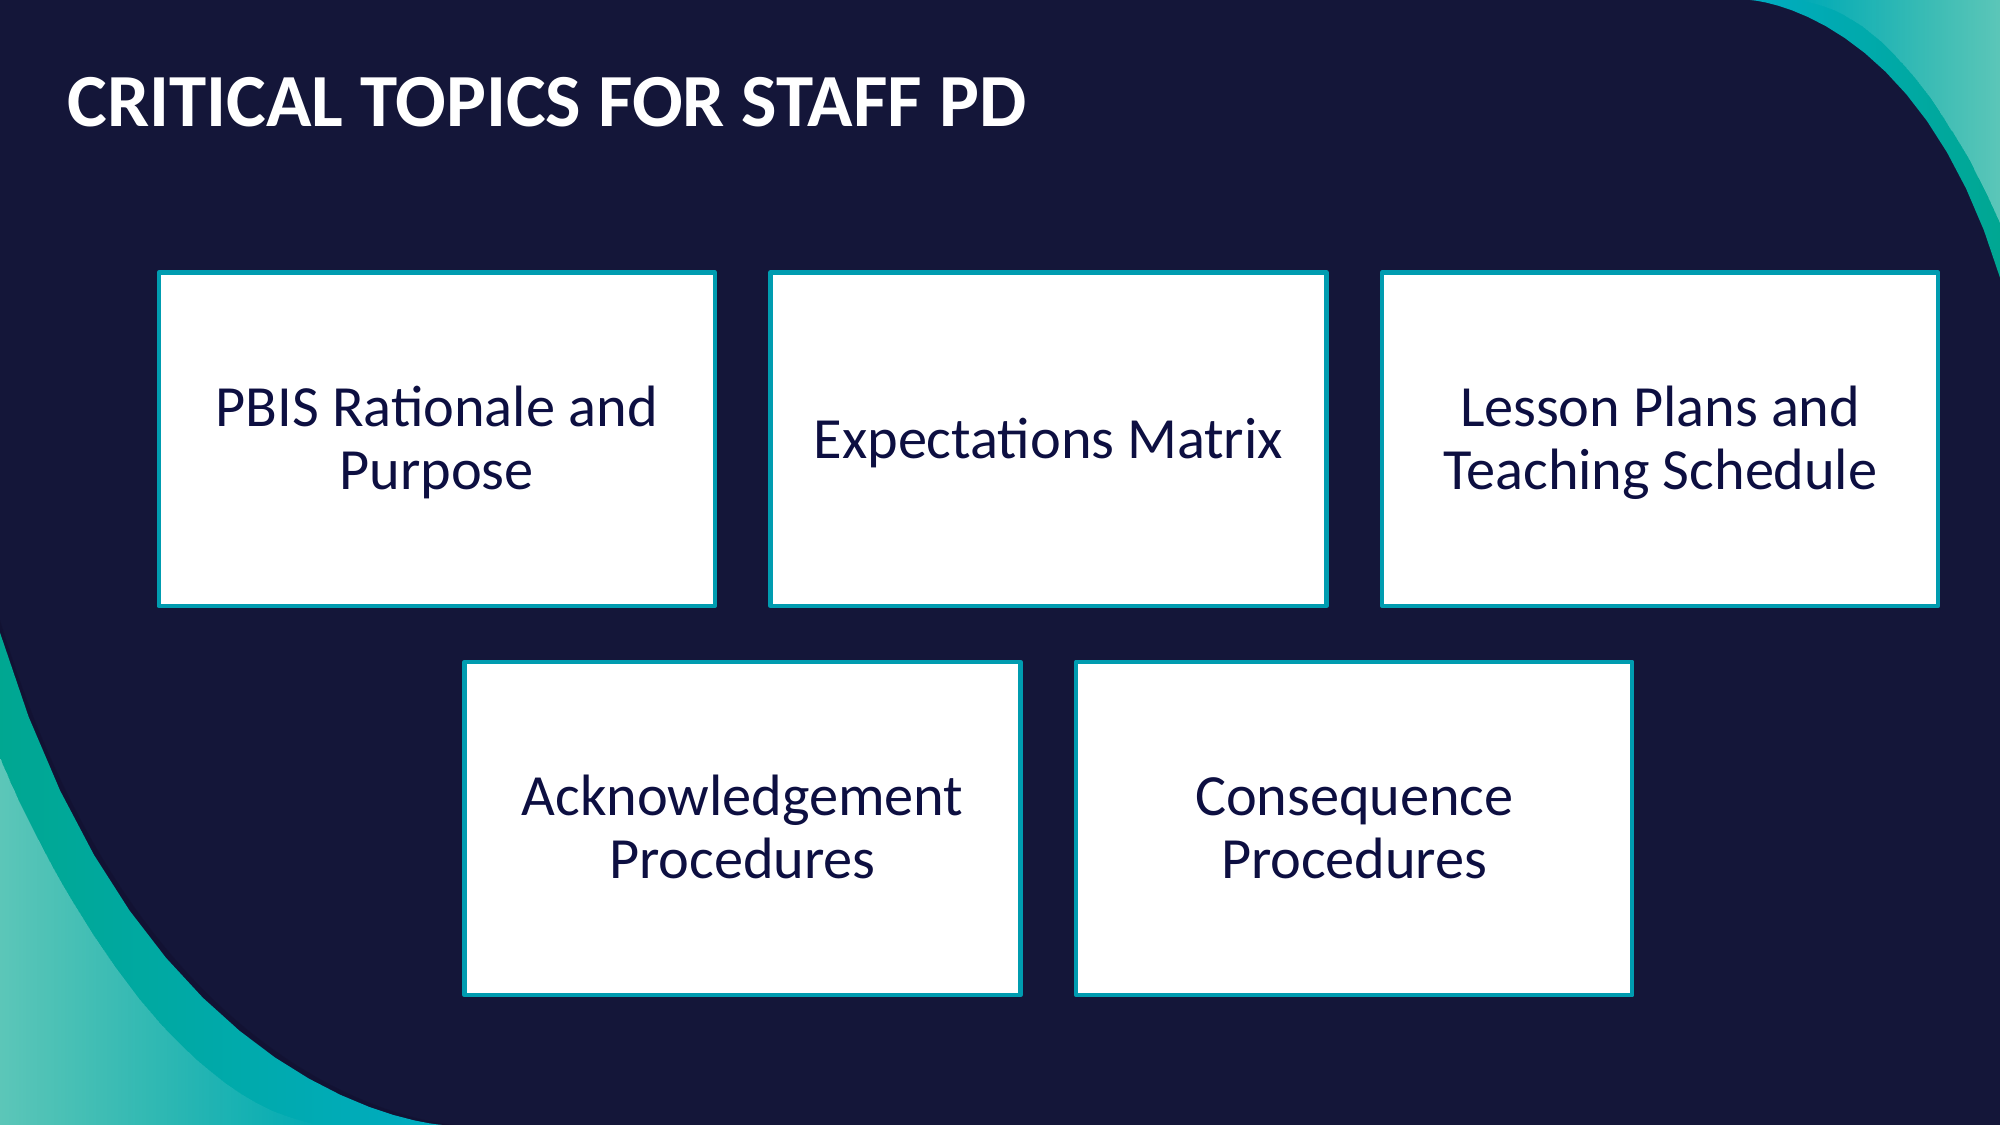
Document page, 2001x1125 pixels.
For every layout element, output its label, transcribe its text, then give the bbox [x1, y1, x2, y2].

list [158, 208, 1939, 1060]
title CRITICAL TOPICS FOR STAFF PD [52, 36, 1592, 176]
